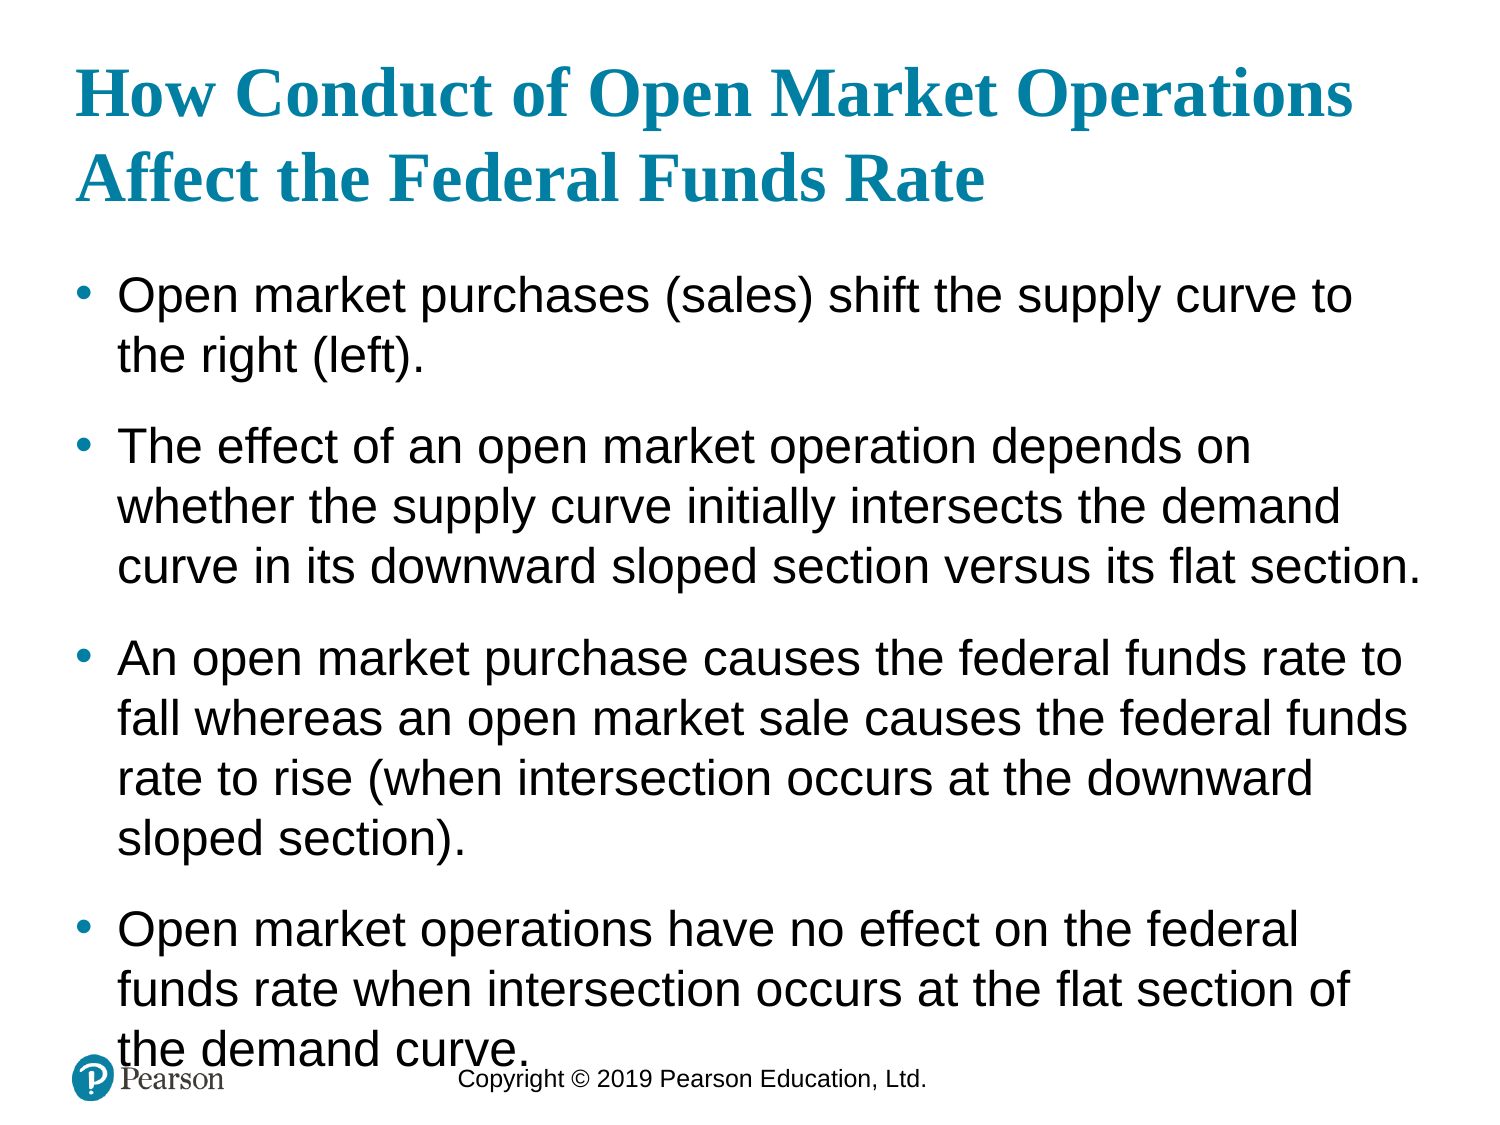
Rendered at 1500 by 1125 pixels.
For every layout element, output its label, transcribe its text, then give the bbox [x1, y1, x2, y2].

picture [72, 1087, 83, 1101]
picture [72, 1054, 89, 1072]
list Open market purchases (sales) shift the supply curve to the right (left). The effect of an open market operation depends on whether the supply curve initially intersects the demand curve in its downward sloped section versus its flat section. An open market purchase causes the federal funds rate to fall whereas an open market sale causes the federal funds rate to rise (when intersection occurs at the downward sloped section). Open market operations have no effect on the federal funds rate when intersection occurs at the flat section of the demand curve. [75, 262, 1425, 1005]
picture [99, 1054, 224, 1101]
picture [81, 1064, 107, 1089]
title How Conduct of Open Market Operations Affect the Federal Funds Rate [75, 35, 1425, 216]
